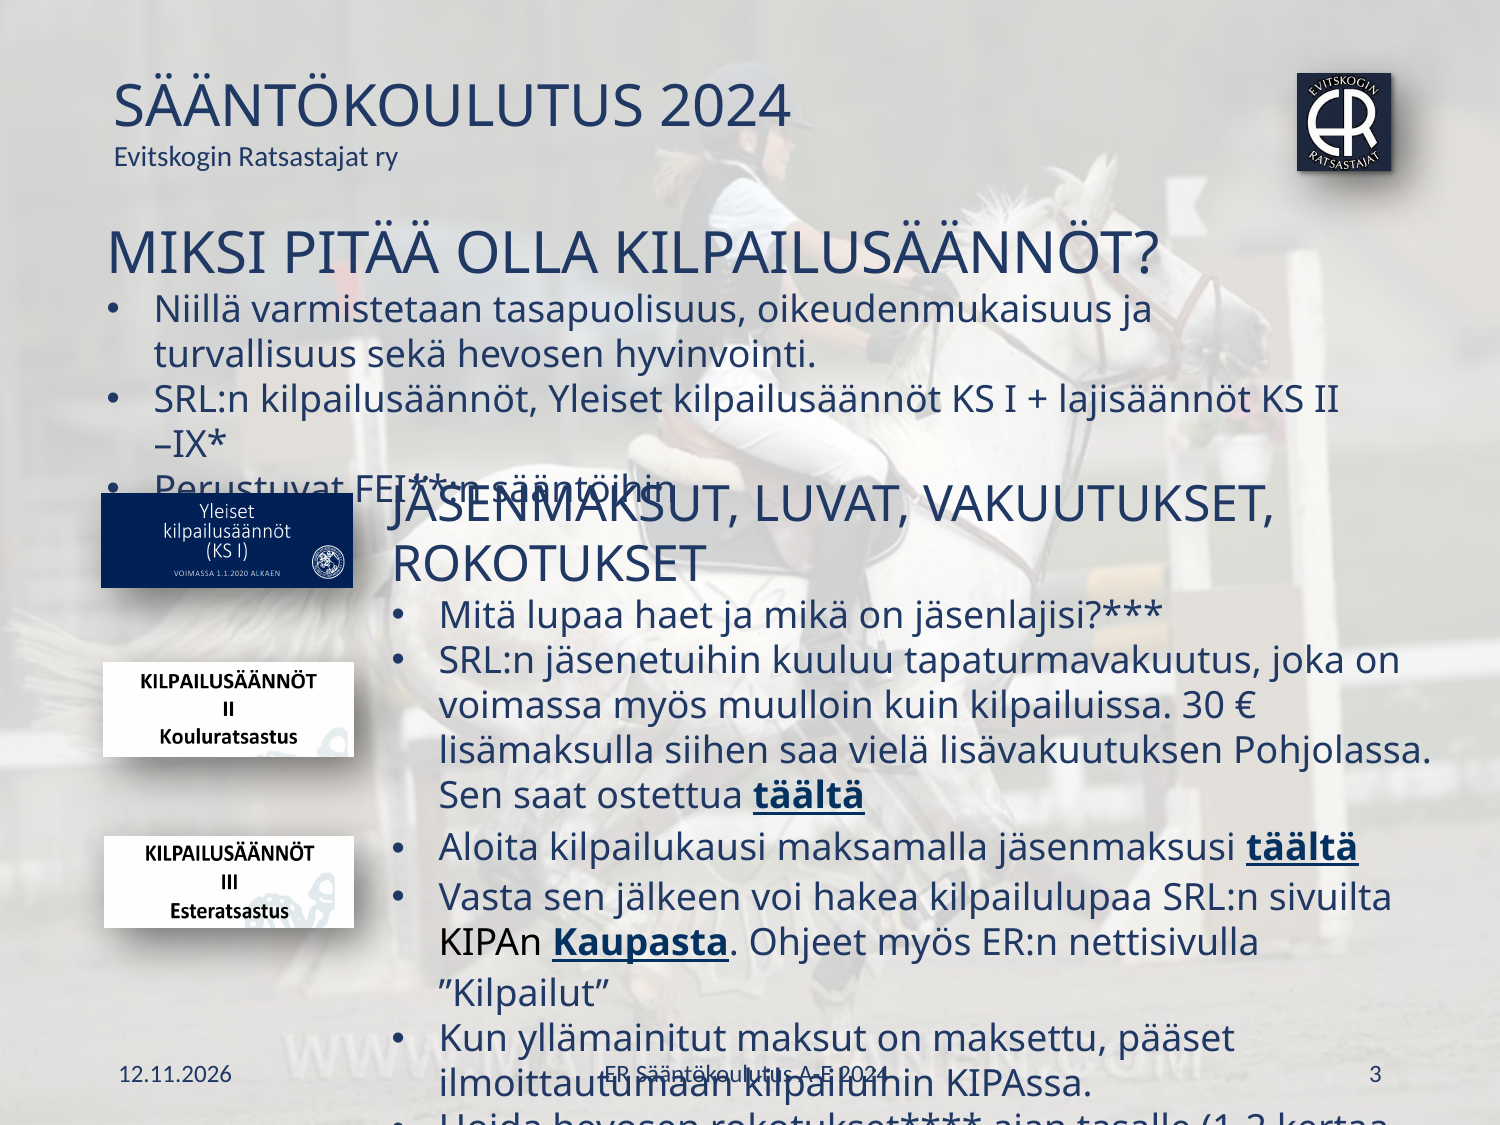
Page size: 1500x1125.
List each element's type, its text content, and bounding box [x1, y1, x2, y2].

text_box JÄSENMAKSUT, LUVAT, VAKUUTUKSET, ROKOTUKSET Mitä lupaa haet ja mikä on jäsenlajisi?*** SRL:n jäsenetuihin kuuluu tapaturmavakuutus, joka on voimassa myös muulloin kuin kilpailuissa. 30 € lisämaksulla siihen saa vielä lisävakuutuksen Pohjolassa. Sen saat ostettua täältä Aloita kilpailukausi maksamalla jäsenmaksusi täältä Vasta sen jälkeen voi hakea kilpailulupaa SRL:n sivuilta KIPAn Kaupasta. Ohjeet myös ER:n nettisivulla ”Kilpailut” Kun yllämainitut maksut on maksettu, pääset ilmoittautumaan kilpailuihin KIPAssa. Hoida hevosen rokotukset**** ajan tasalle (1-2 kertaa vuodessa) [376, 463, 1454, 1125]
picture [1292, 68, 1401, 181]
picture [101, 493, 353, 588]
text_box MIKSI PITÄÄ OLLA KILPAILUSÄÄNNÖT? Niillä varmistetaan tasapuolisuus, oikeudenmukaisuus ja turvallisuus sekä hevosen hyvinvointi. SRL:n kilpailusäännöt, Yleiset kilpailusäännöt KS I + lajisäännöt KS II –IX* Perustuvat FEI**:n sääntöihin [91, 207, 1375, 502]
text_box Evitskogin Ratsastajat ry [99, 133, 1225, 207]
picture [103, 662, 354, 757]
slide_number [103, 1042, 376, 1103]
text_box SÄÄNTÖKOULUTUS 2024 [99, 68, 1375, 207]
picture [104, 836, 354, 928]
